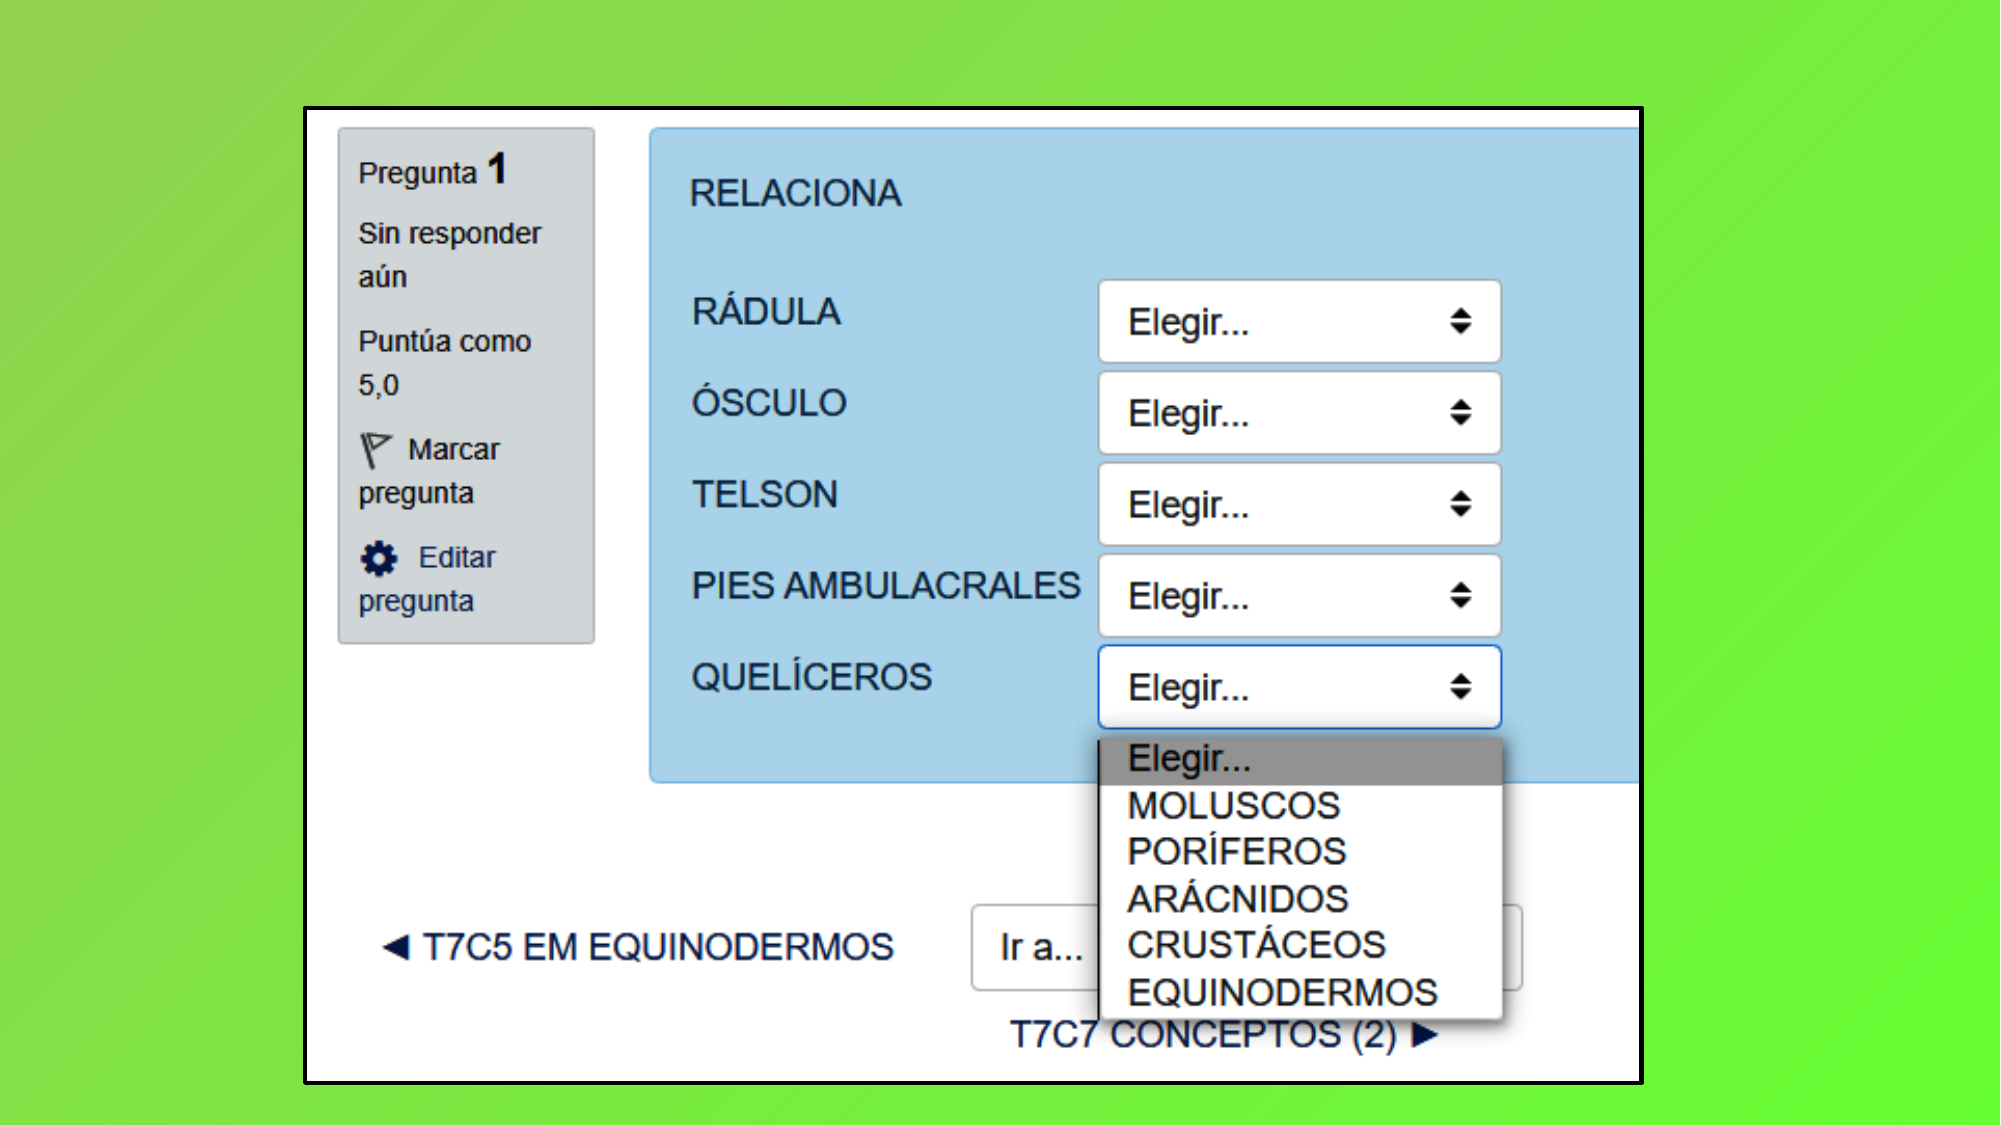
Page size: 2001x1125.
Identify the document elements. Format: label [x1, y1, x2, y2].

picture [307, 109, 1640, 1081]
